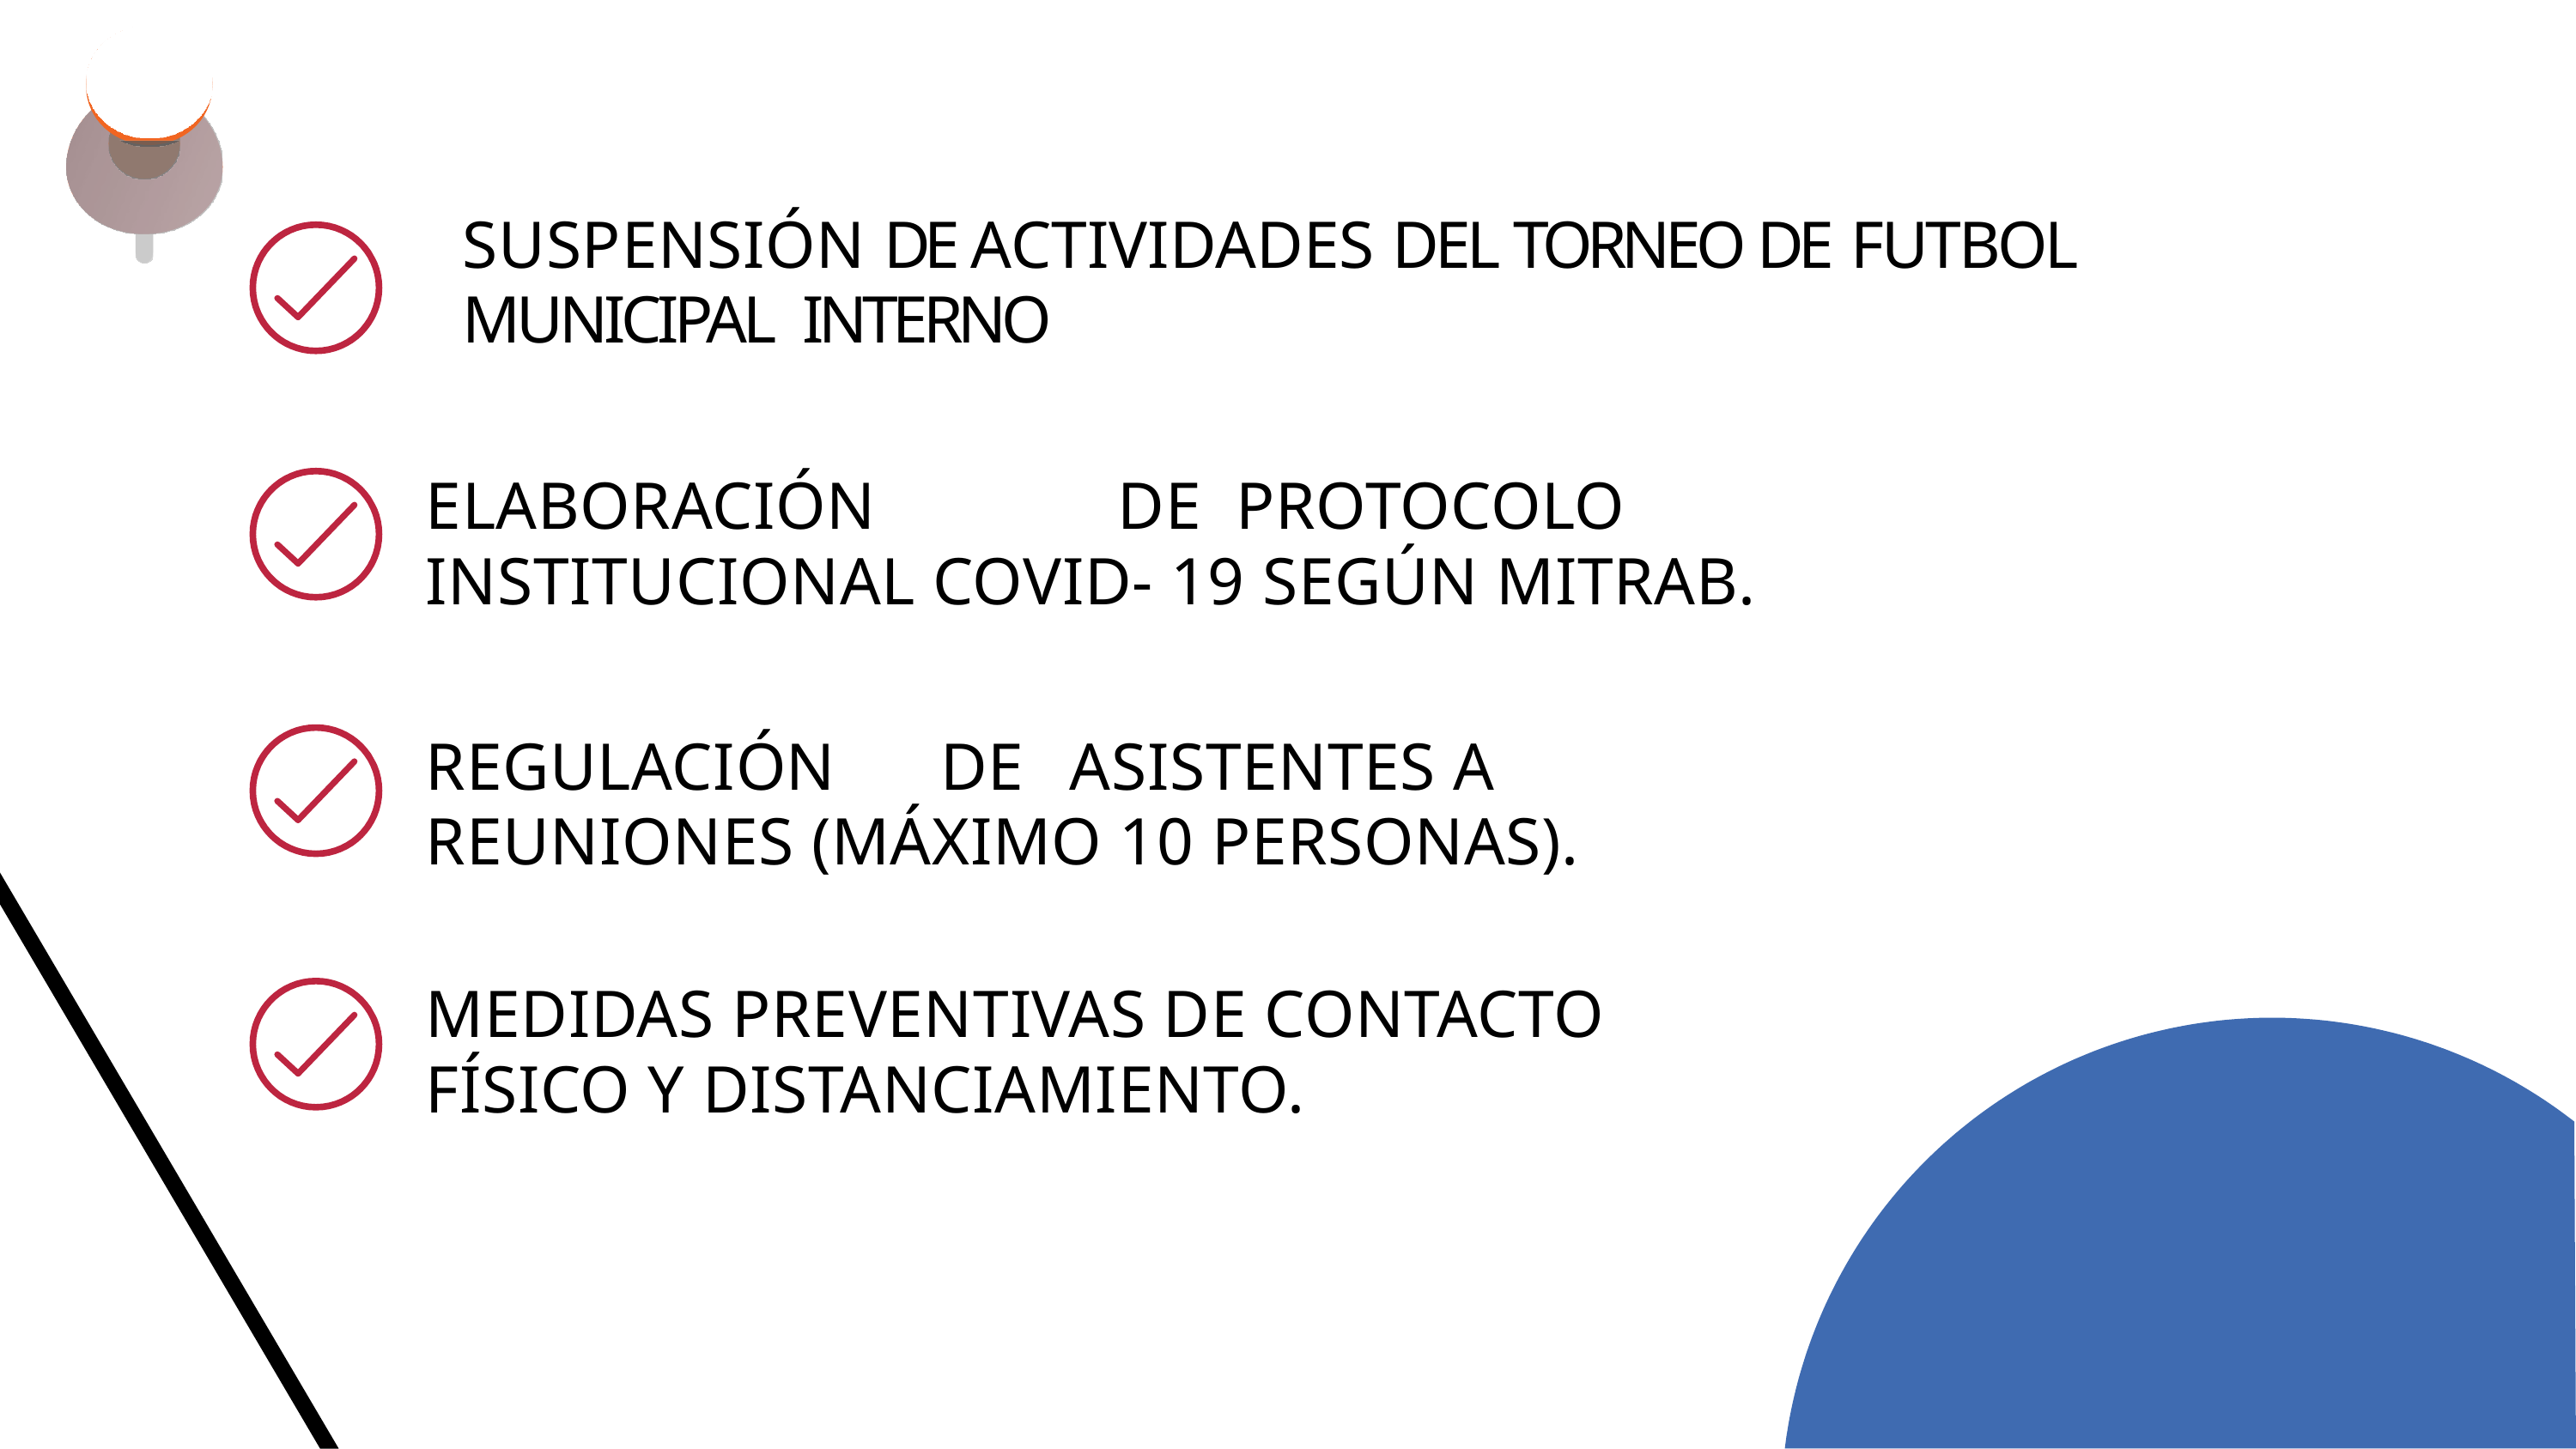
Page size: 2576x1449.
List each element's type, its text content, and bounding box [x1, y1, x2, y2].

title SUSPENSIÓN DE ACTIVIDADES DEL TORNEO DE FUTBOL MUNICIPAL INTERNO [460, 158, 2151, 403]
text_box [249, 978, 383, 1111]
text_box [249, 724, 383, 858]
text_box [66, 25, 223, 264]
text_box [249, 221, 383, 355]
text_box [249, 467, 383, 601]
list ELABORACIÓN DE PROTOCOLO INSTITUCIONAL COVID- 19 SEGÚN MITRAB. REGULACIÓN DE ASISTENTES A REUNIONES (MÁXIMO 10 PERSONAS). MEDIDAS PREVENTIVAS DE CONTACTO FÍSICO Y DISTANCIAMIENTO. [423, 453, 1777, 1295]
text_box [0, 872, 339, 1449]
text_box [1784, 1017, 2576, 1449]
